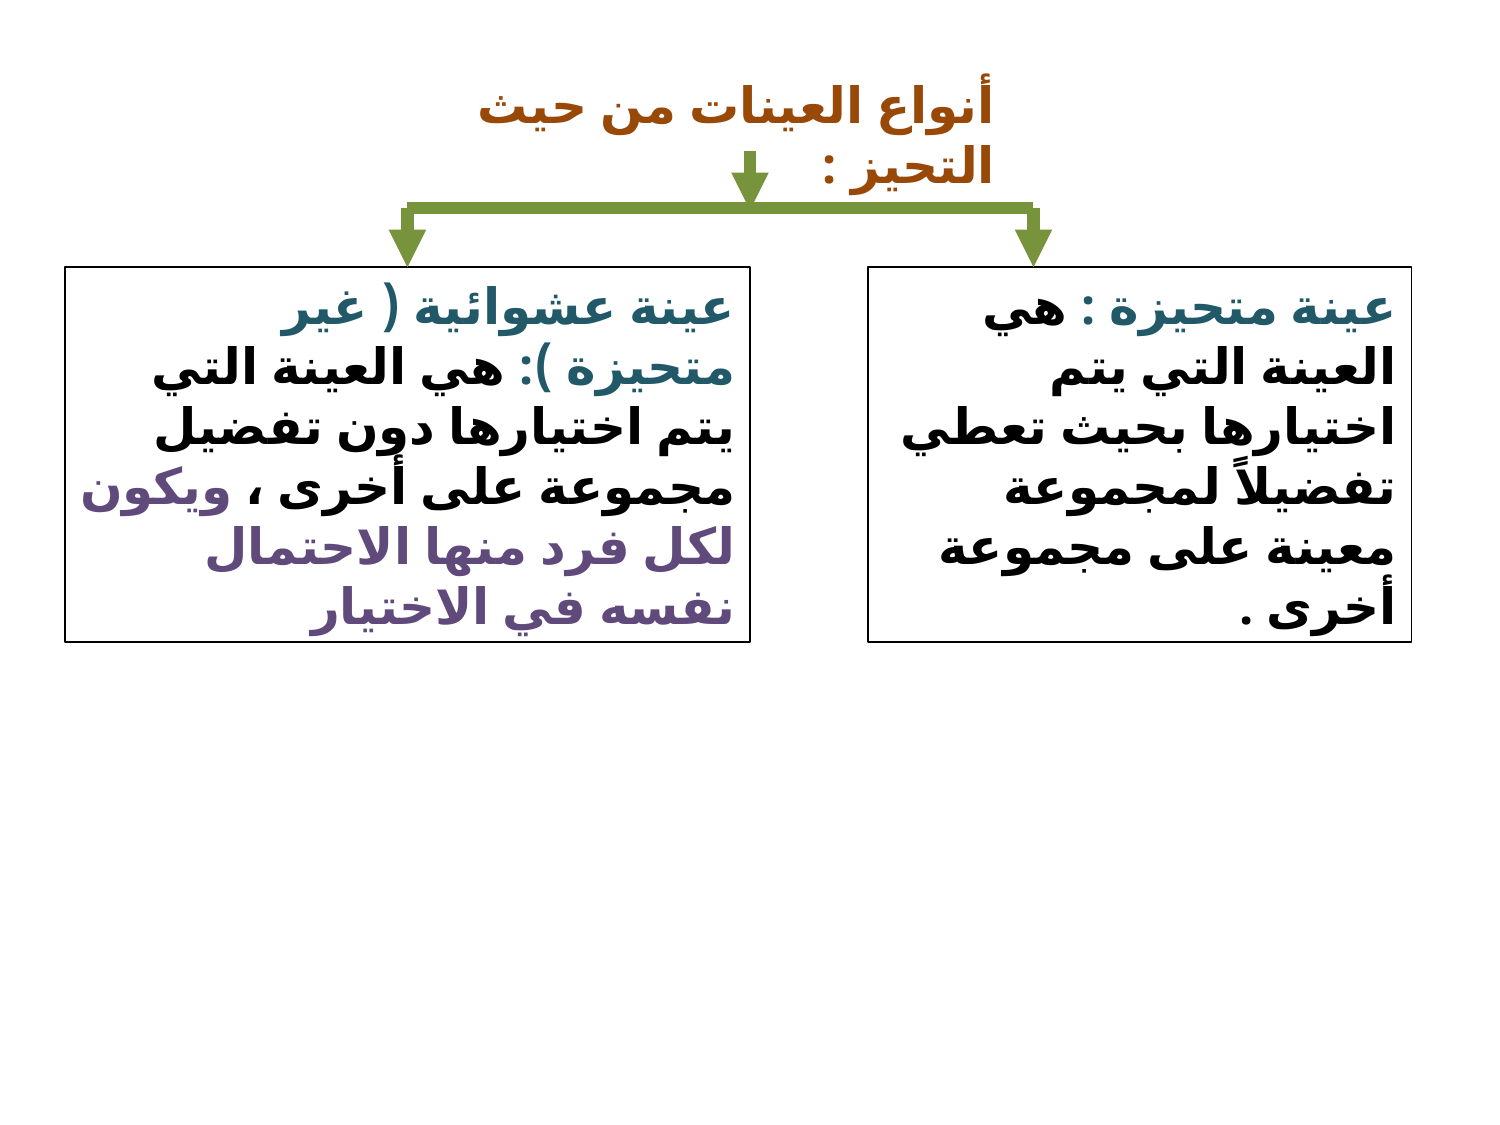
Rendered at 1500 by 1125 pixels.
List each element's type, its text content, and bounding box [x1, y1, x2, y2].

text_box أنواع العينات من حيث التحيز : [419, 66, 1010, 202]
text_box عينة عشوائية ( غير متحيزة ): هي العينة التي يتم اختيارها دون تفضيل مجموعة على أخرى ، ويكون لكل فرد منها الاحتمال نفسه في الاختيار [64, 267, 750, 642]
text_box عينة متحيزة : هي العينة التي يتم اختيارها بحيث تعطي تفضيلاً لمجموعة معينة على مجموعة أخرى . [868, 267, 1412, 642]
